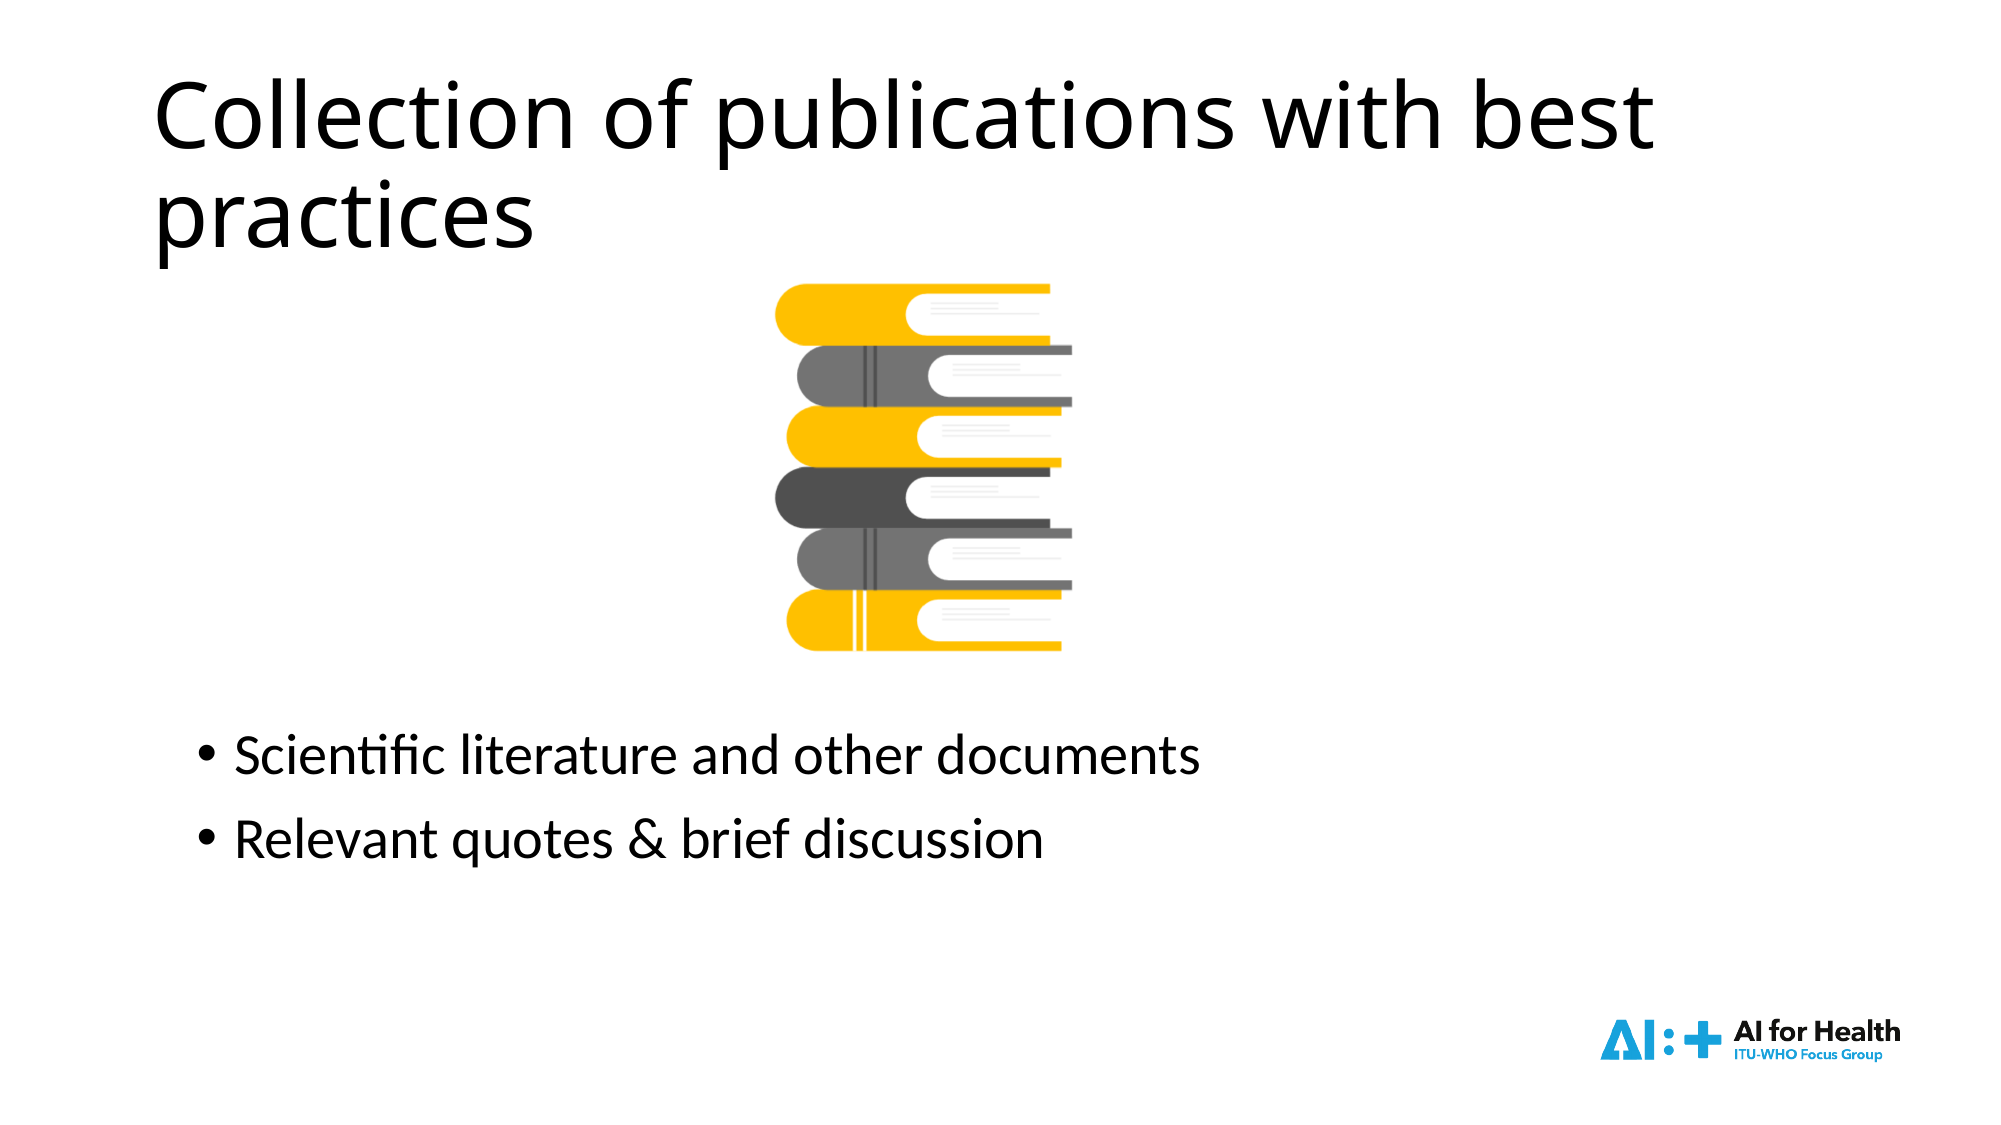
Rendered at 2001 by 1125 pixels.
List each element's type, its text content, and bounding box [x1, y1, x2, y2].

text_box Scientific literature and other documents Relevant quotes & brief discussion [181, 716, 1749, 936]
picture [774, 283, 1073, 652]
picture [1592, 1005, 1922, 1073]
title Collection of publications with best practices [137, 59, 1863, 278]
